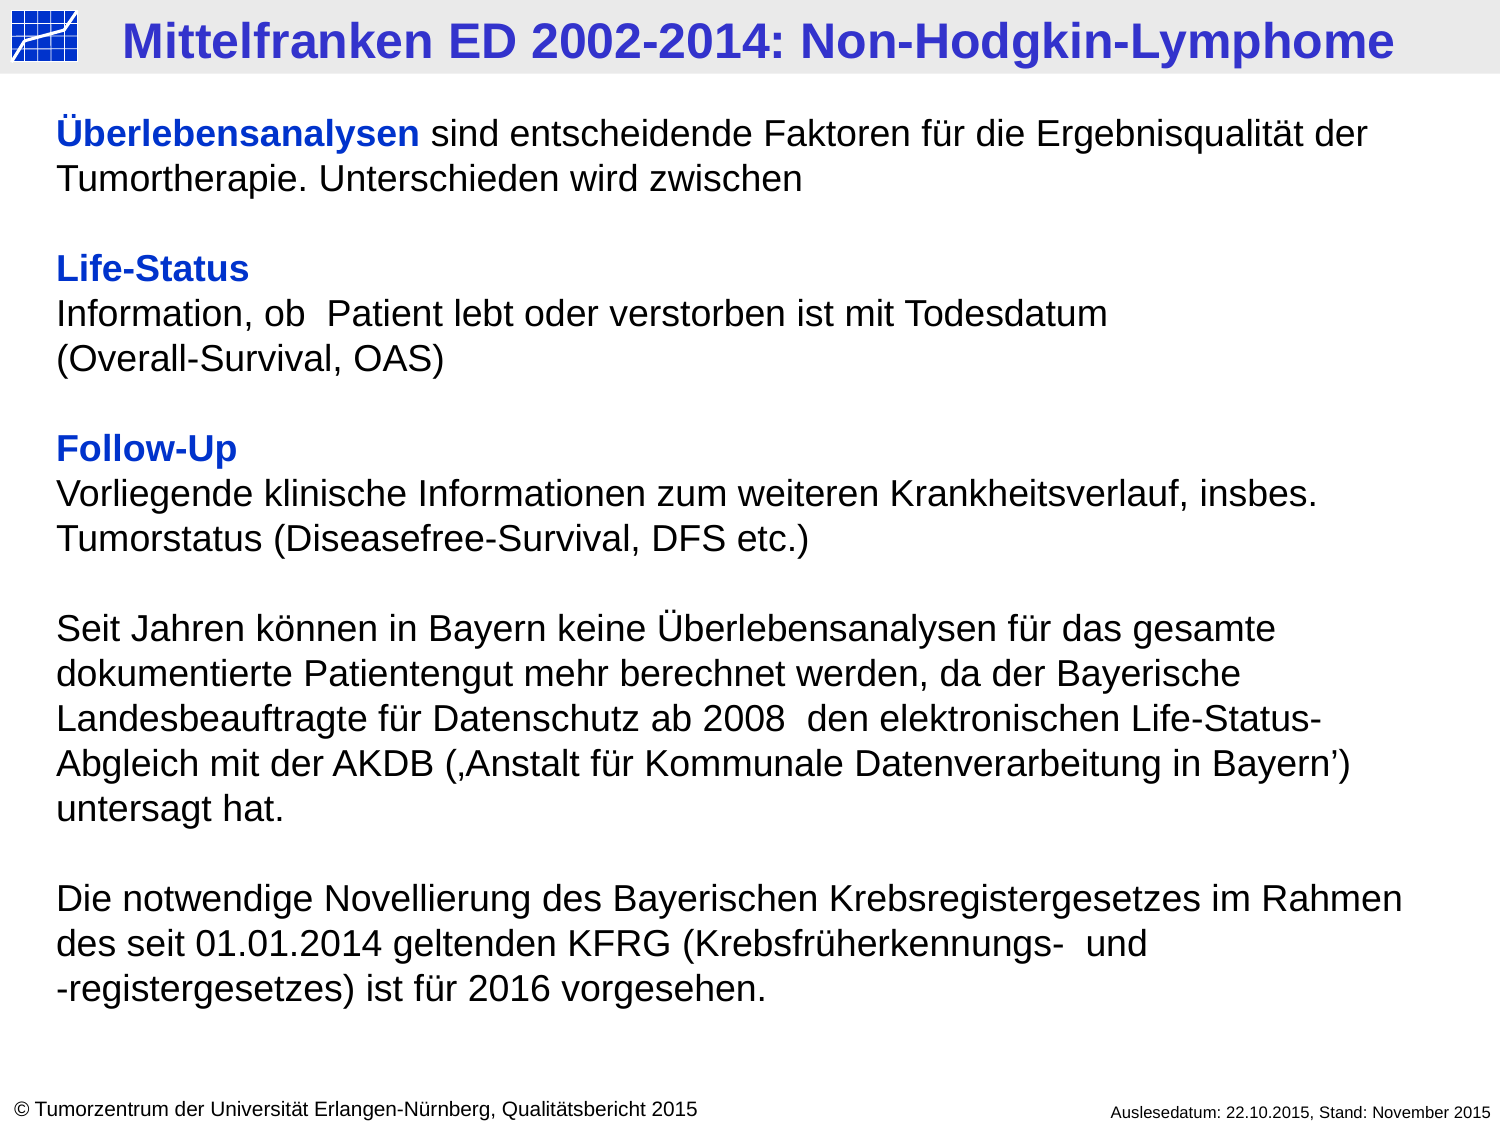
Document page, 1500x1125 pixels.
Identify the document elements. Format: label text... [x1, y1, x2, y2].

text_box Überlebensanalysen sind entscheidende Faktoren für die Ergebnisqualität der Tumortherapie. Unterschieden wird zwischen Life-Status Information, ob Patient lebt oder verstorben ist mit Todesdatum (Overall-Survival, OAS) Follow-Up Vorliegende klinische Informationen zum weiteren Krankheitsverlauf, insbes. Tumorstatus (Diseasefree-Survival, DFS etc.) Seit Jahren können in Bayern keine Überlebensanalysen für das gesamte dokumentierte Patientengut mehr berechnet werden, da der Bayerische Landesbeauftragte für Datenschutz ab 2008 den elektronischen Life-Status-Abgleich mit der AKDB (‚Anstalt für Kommunale Datenverarbeitung in Bayern’) untersagt hat. Die notwendige Novellierung des Bayerischen Krebsregistergesetzes im Rahmen des seit 01.01.2014 geltenden KFRG (Krebsfrüherkennungs- und -registergesetzes) ist für 2016 vorgesehen. [41, 101, 1471, 1017]
